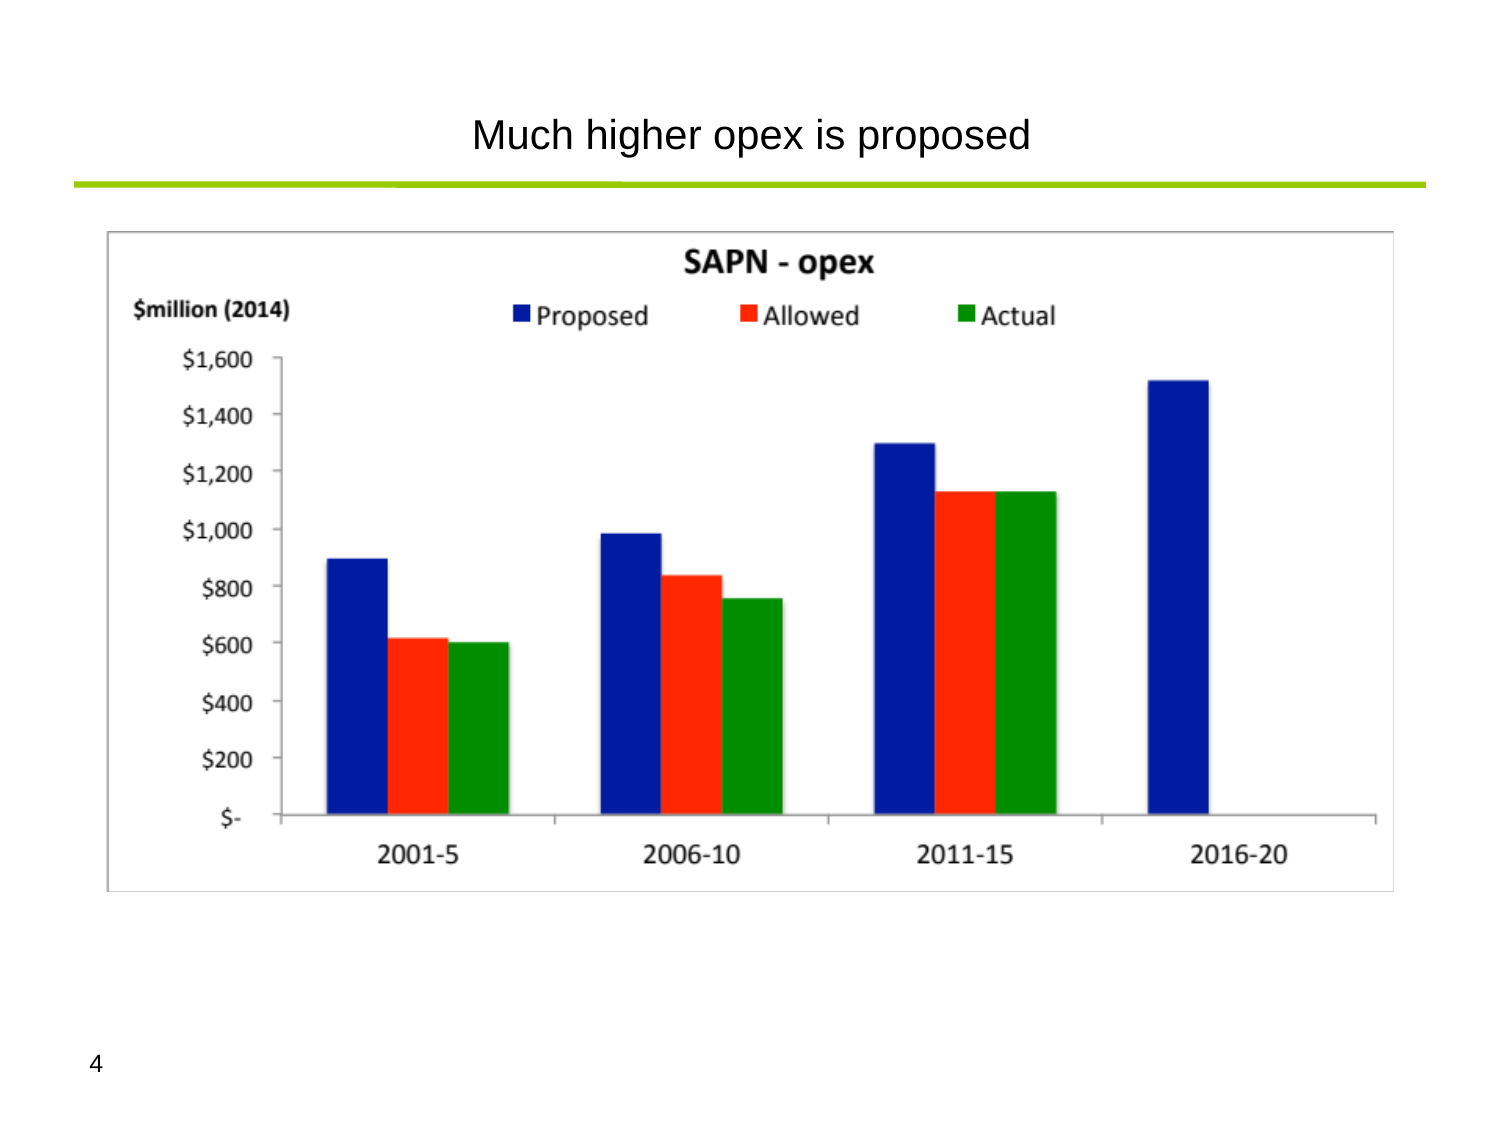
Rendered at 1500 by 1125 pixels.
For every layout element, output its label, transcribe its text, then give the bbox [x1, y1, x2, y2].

title Much higher opex is proposed [76, 78, 1427, 188]
picture [105, 230, 1394, 892]
slide_number 4 [74, 1009, 195, 1089]
